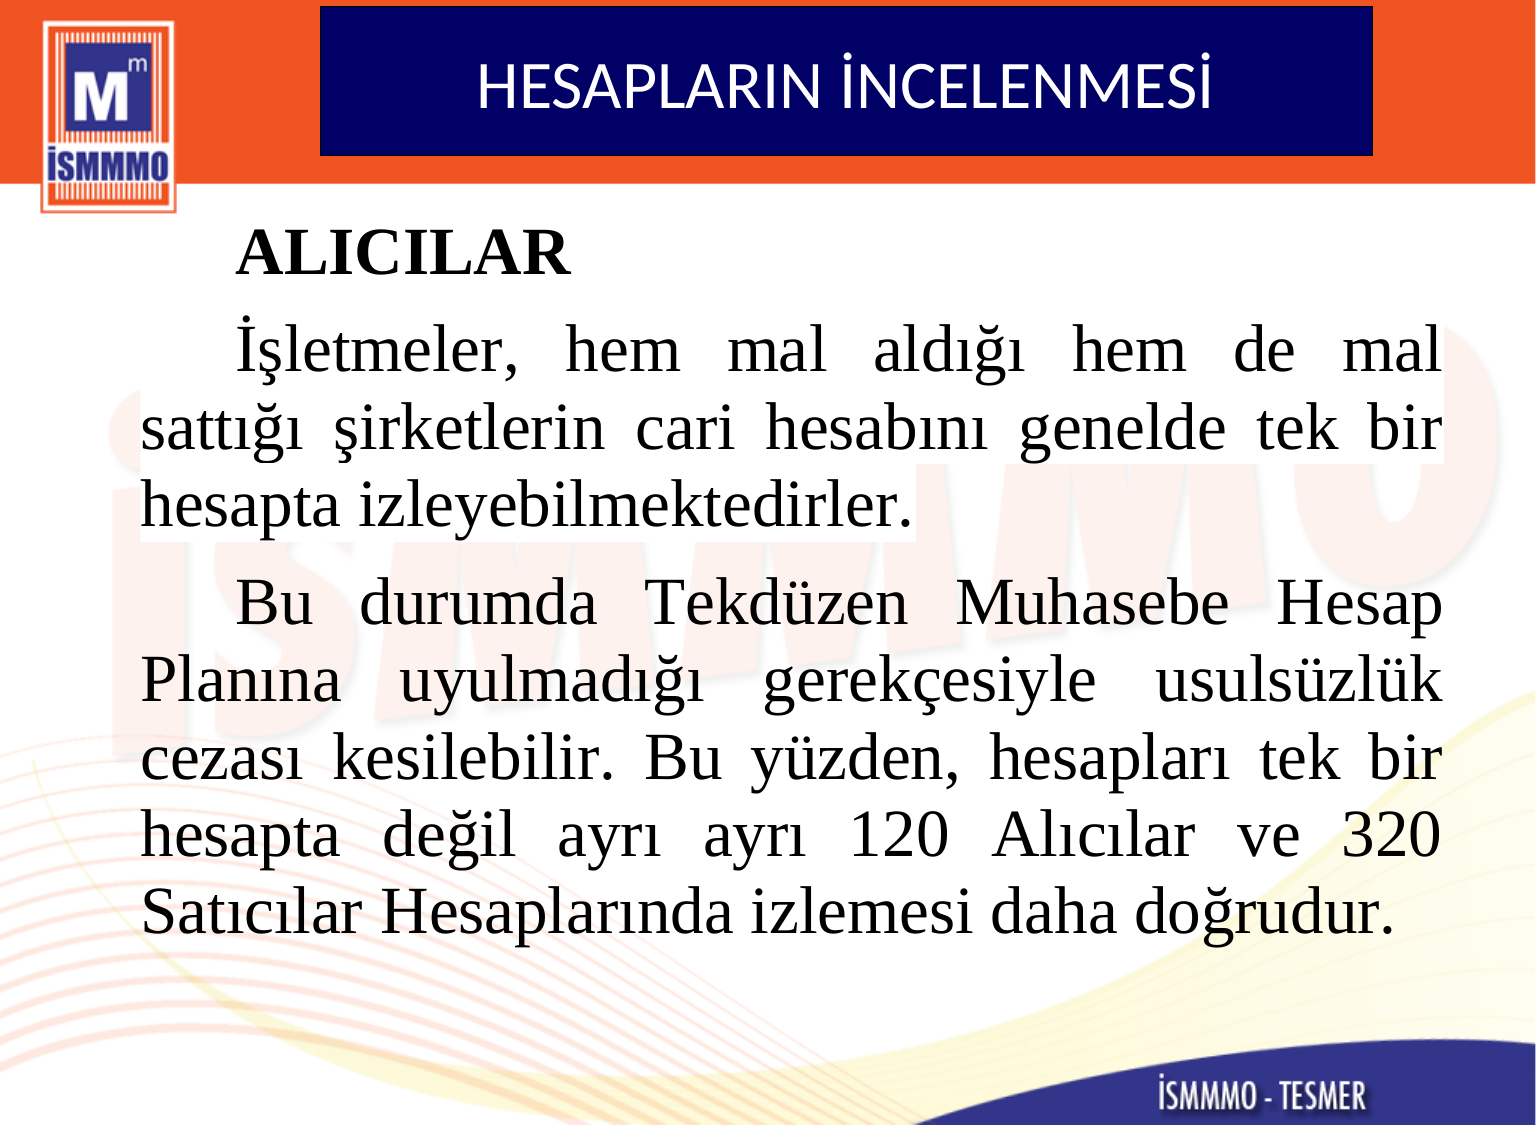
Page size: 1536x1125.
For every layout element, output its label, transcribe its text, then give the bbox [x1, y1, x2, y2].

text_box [140, 211, 1482, 1073]
picture [0, 0, 1536, 1125]
title HESAPLARIN İNCELENMESİ [320, 6, 1373, 156]
